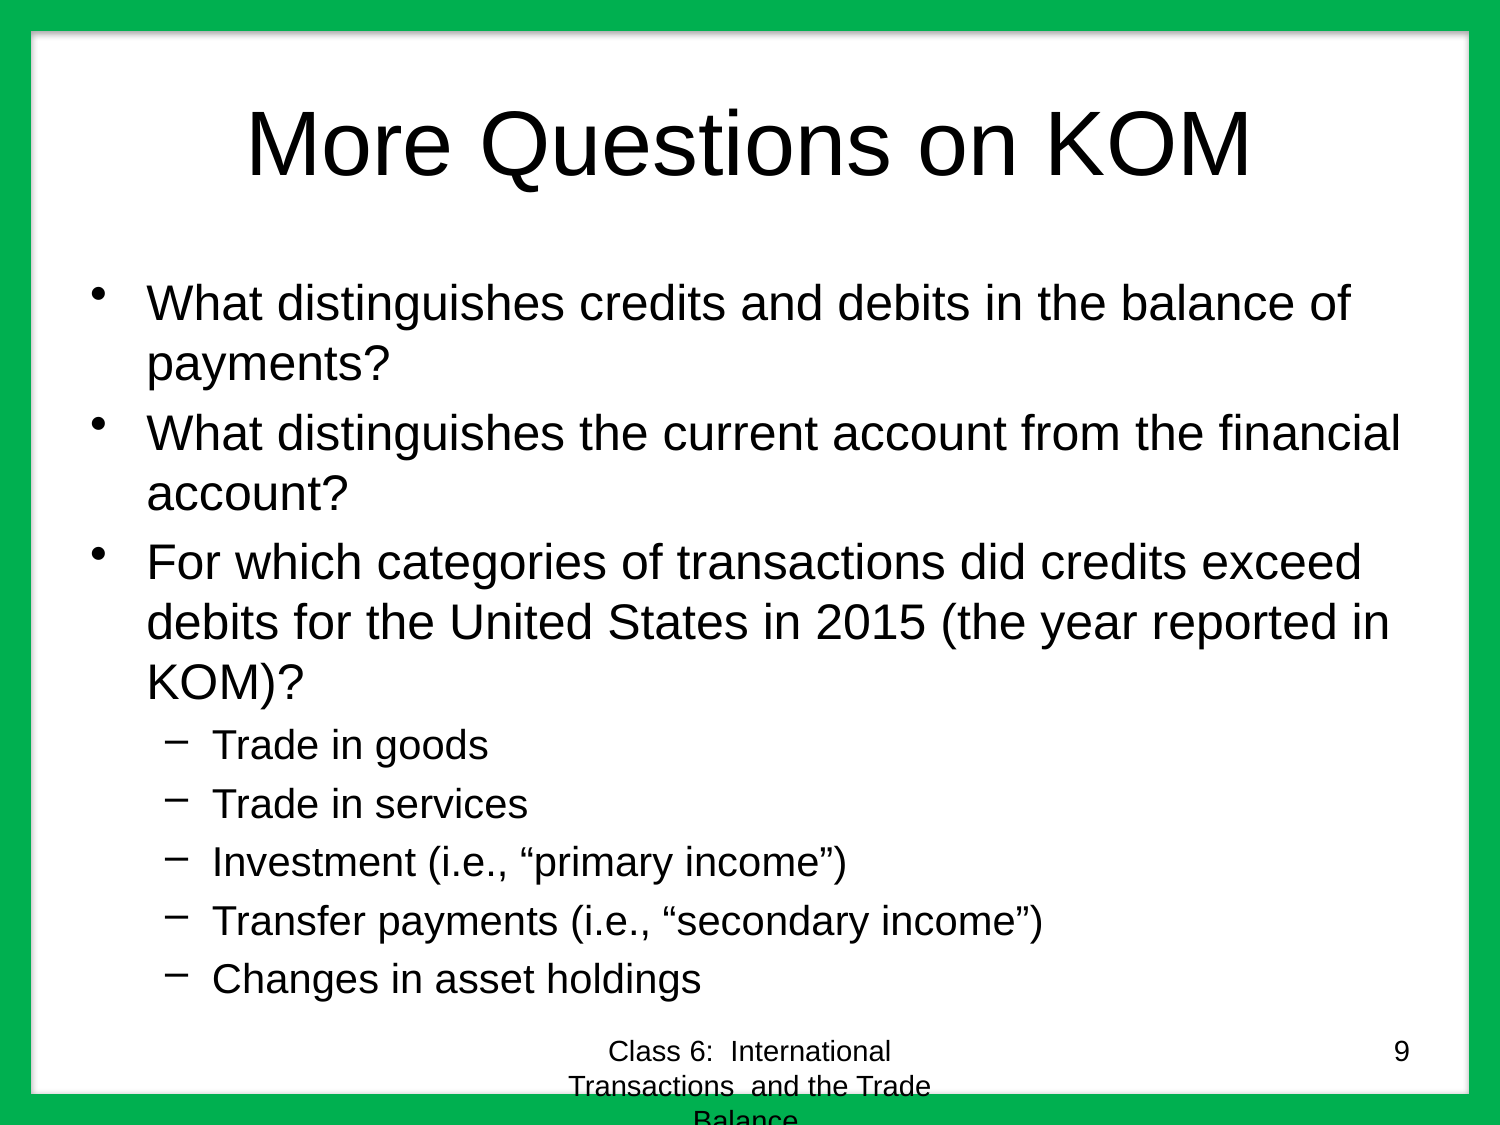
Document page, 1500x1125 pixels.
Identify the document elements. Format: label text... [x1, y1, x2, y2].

slide_number 9 [1074, 1024, 1426, 1103]
text_box [0, 0, 1500, 1125]
footer Class 6: International Transactions and the Trade Balance [512, 1024, 988, 1103]
